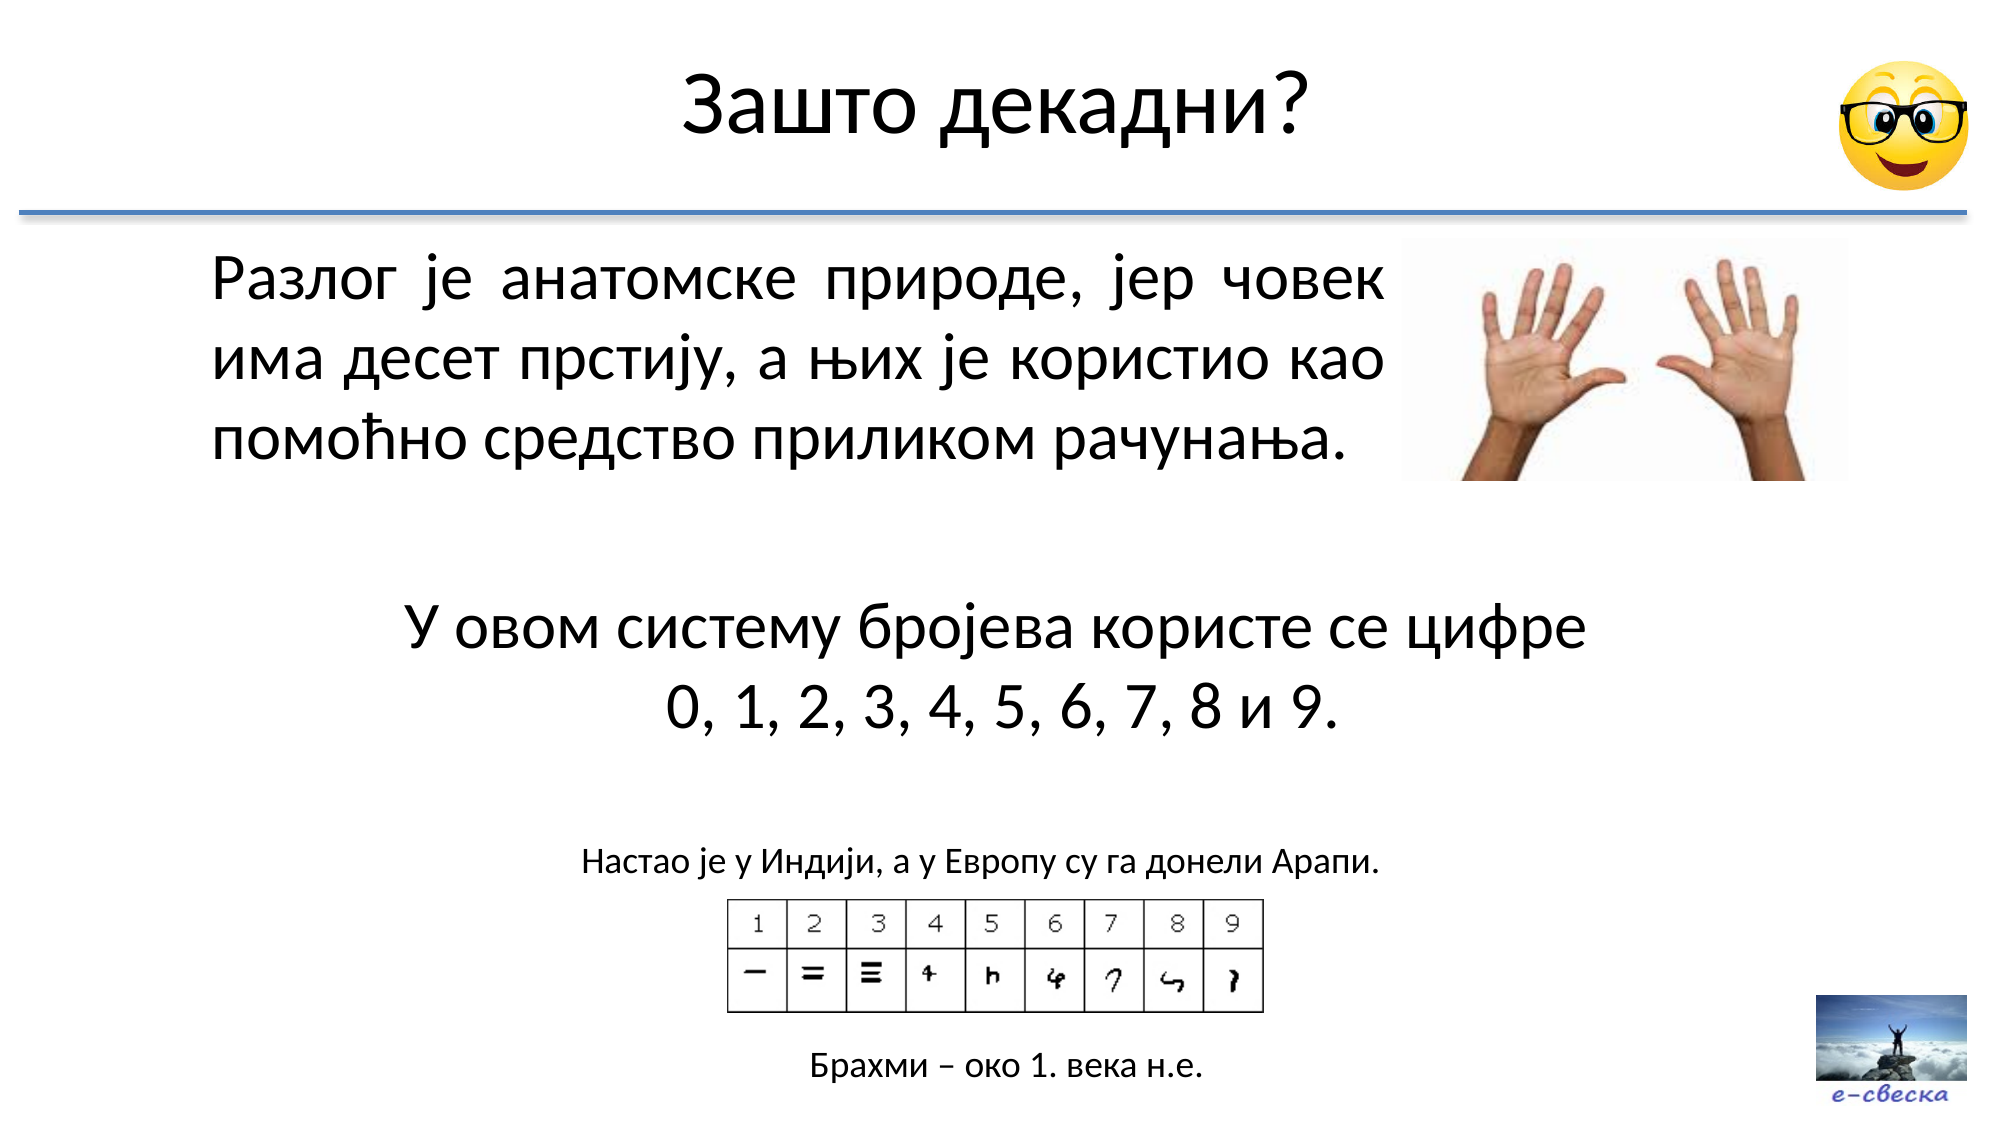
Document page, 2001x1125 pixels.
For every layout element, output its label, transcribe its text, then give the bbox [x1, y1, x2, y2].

text_box У овом систему бројева користе се цифре 0, 1, 2, 3, 4, 5, 6, 7, 8 и 9. [270, 574, 1737, 750]
title Зашто декадни? [322, 2, 1673, 191]
list Разлог је анатомске природе, јер човек има десет прстију, а њих је користио као помоћно средство приликом рачунања. [196, 224, 1403, 490]
picture [727, 899, 1264, 1013]
picture [1816, 995, 1967, 1106]
picture [1838, 60, 1969, 191]
text_box Настао је у Индији, а у Европу су га донели Арапи. [337, 828, 1625, 889]
picture [1401, 238, 1849, 481]
text_box Брахми – око 1. века н.е. [794, 1032, 1220, 1093]
